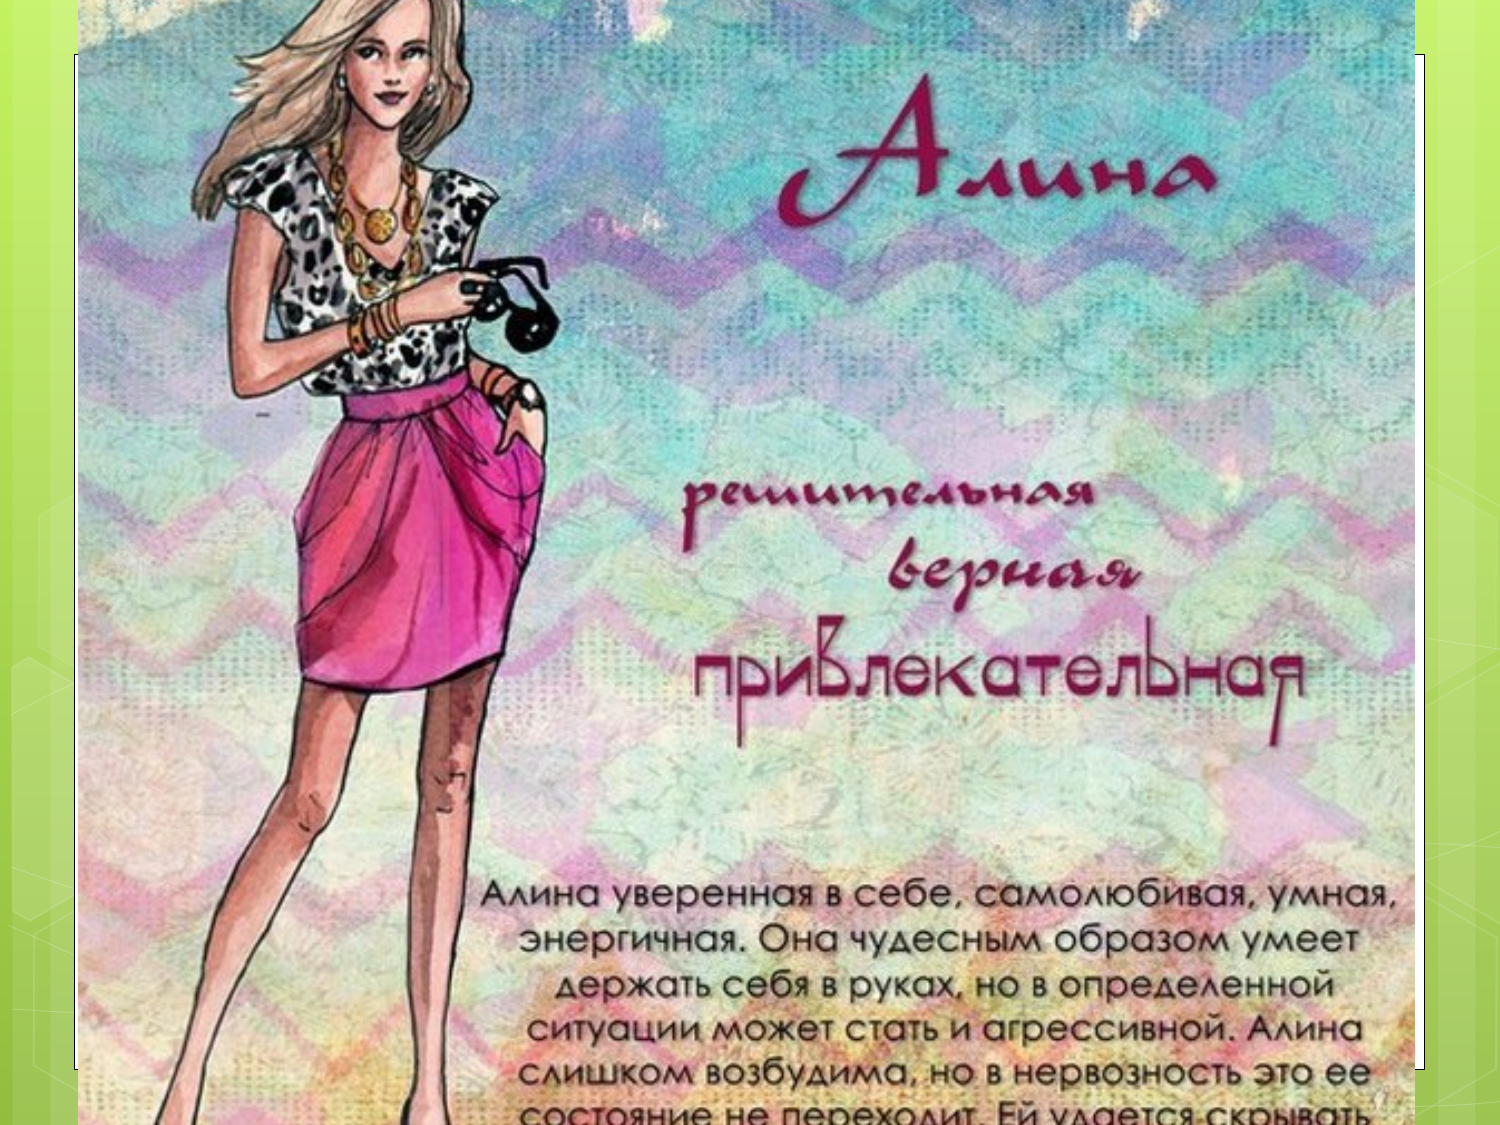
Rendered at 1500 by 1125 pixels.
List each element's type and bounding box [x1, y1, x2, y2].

picture [77, 0, 1415, 1125]
